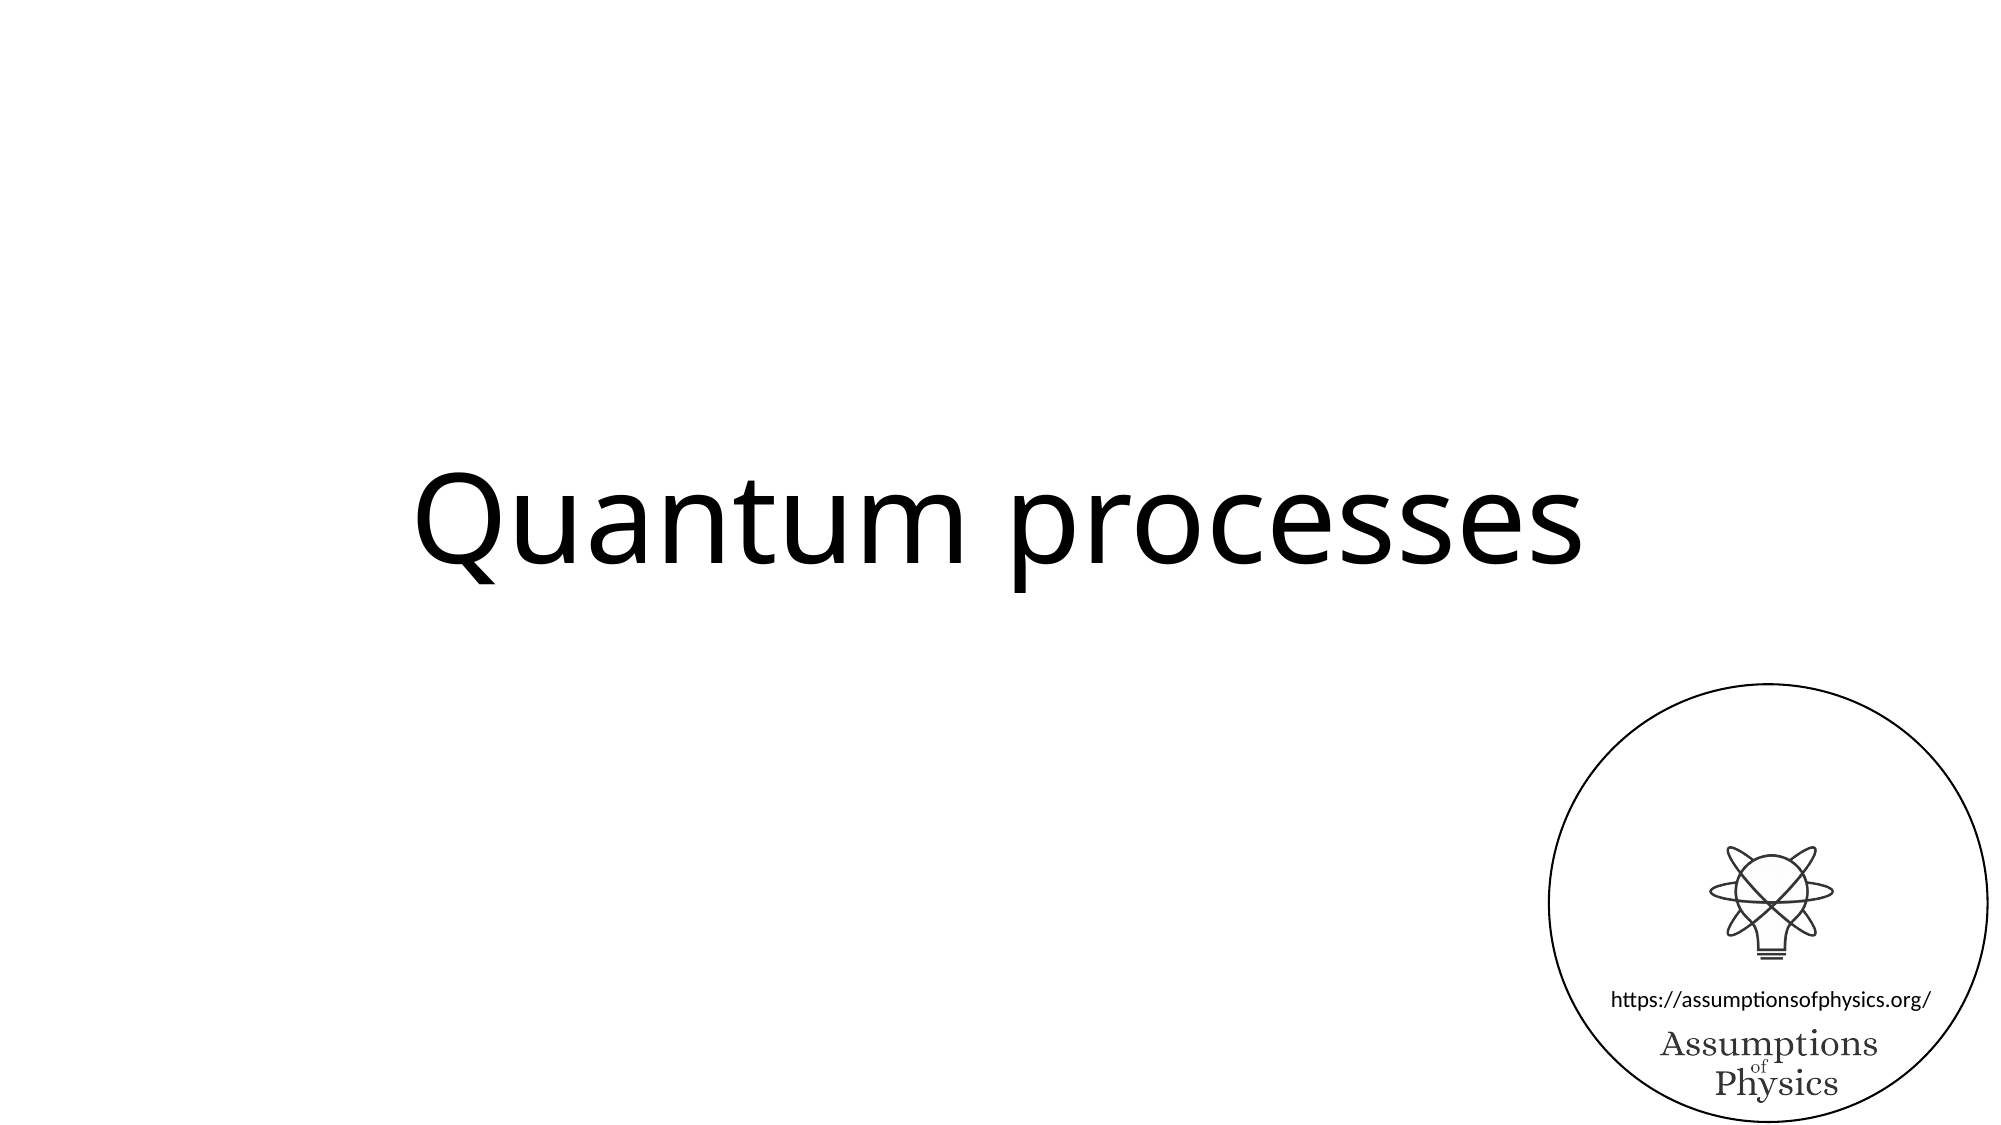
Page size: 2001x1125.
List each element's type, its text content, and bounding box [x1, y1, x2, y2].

picture [1709, 846, 1834, 960]
picture [1660, 1029, 1877, 1103]
title Quantum processes [136, 280, 1862, 749]
